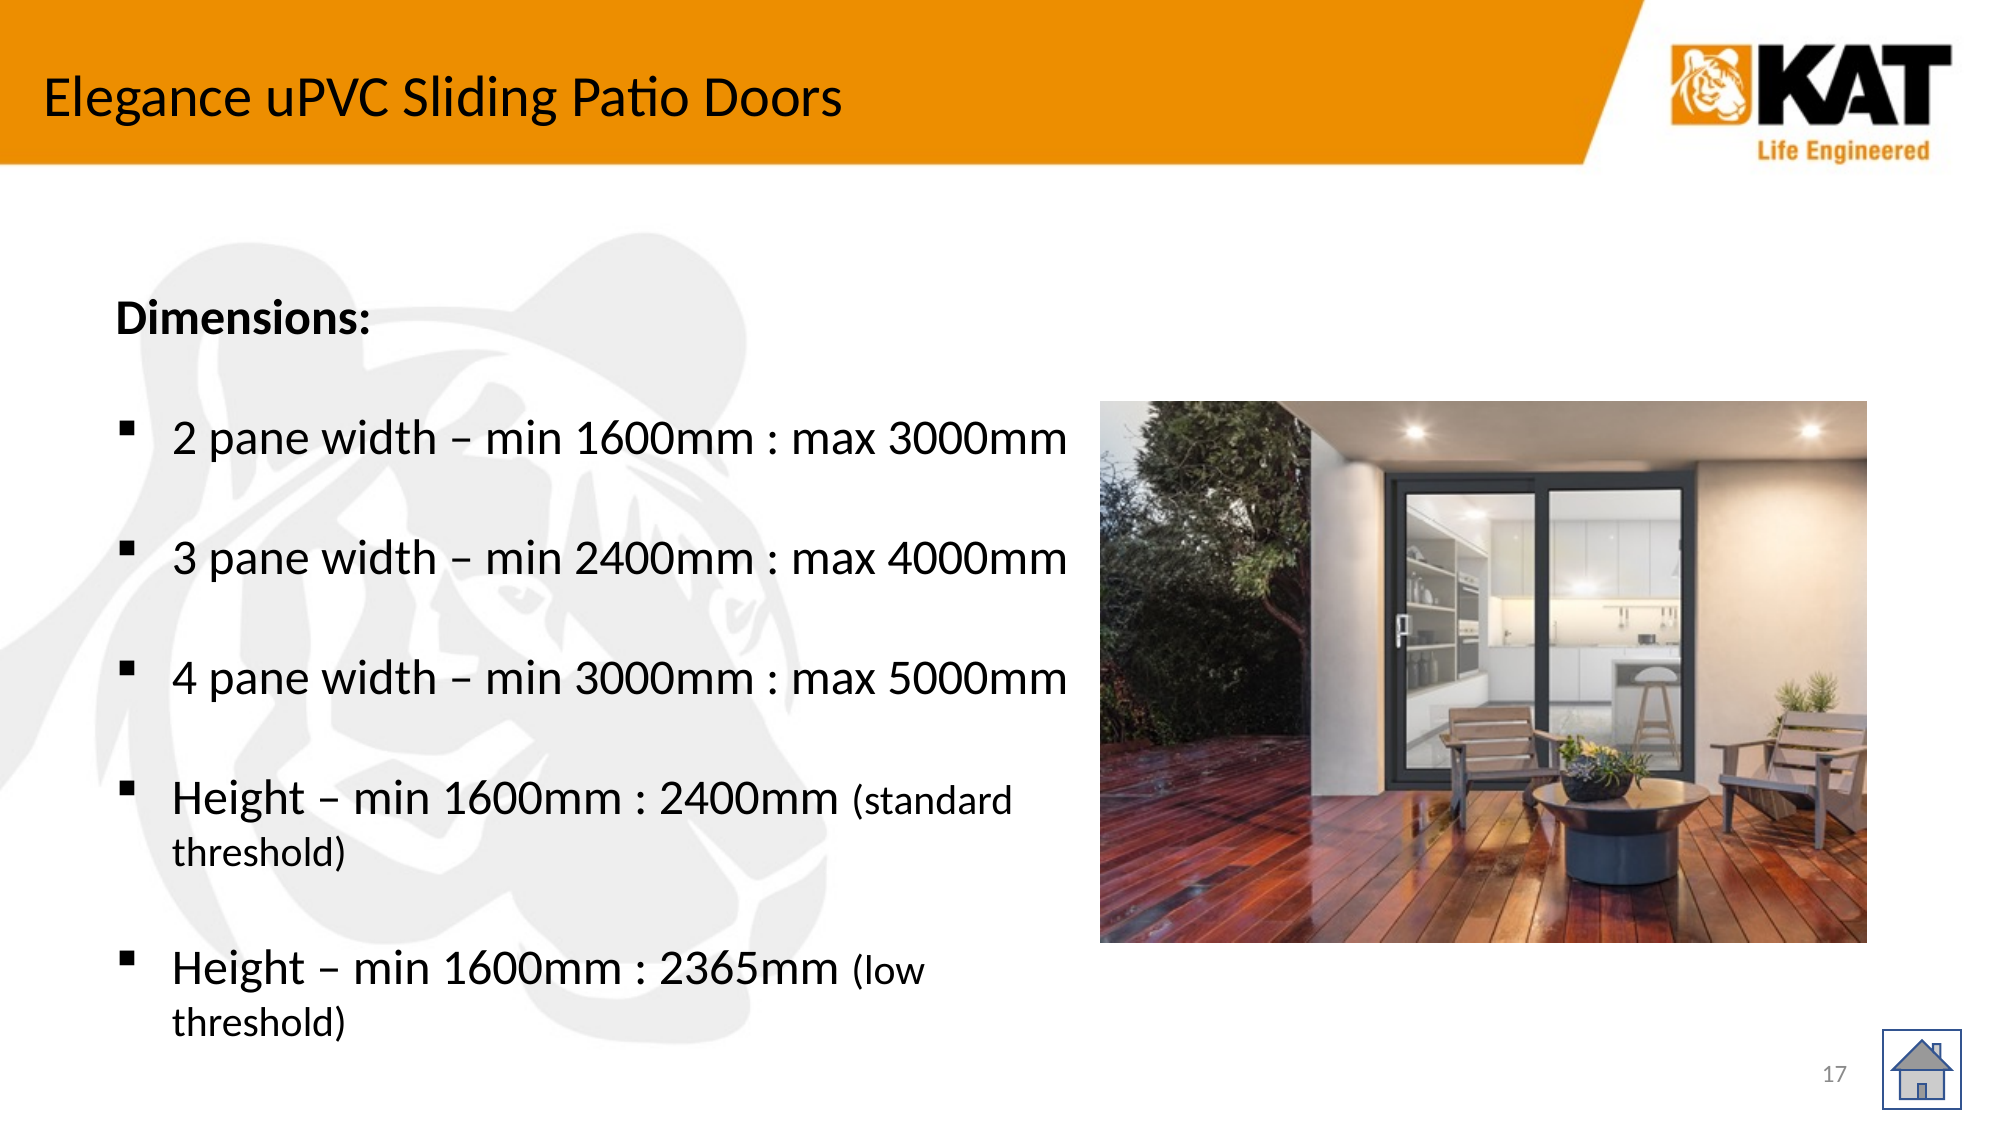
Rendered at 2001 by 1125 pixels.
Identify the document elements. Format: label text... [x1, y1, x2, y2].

picture [0, 0, 2001, 1125]
text_box Dimensions: 2 pane width – min 1600mm : max 3000mm 3 pane width – min 2400mm : max 4000mm 4 pane width – min 3000mm : max 5000mm Height – min 1600mm : 2400mm (standard threshold) Height – min 1600mm : 2365mm (low threshold) [100, 277, 1101, 1125]
slide_number 17 [1412, 1042, 1863, 1103]
text_box Elegance uPVC Sliding Patio Doors [28, 50, 872, 136]
text_box [1882, 1029, 1962, 1110]
